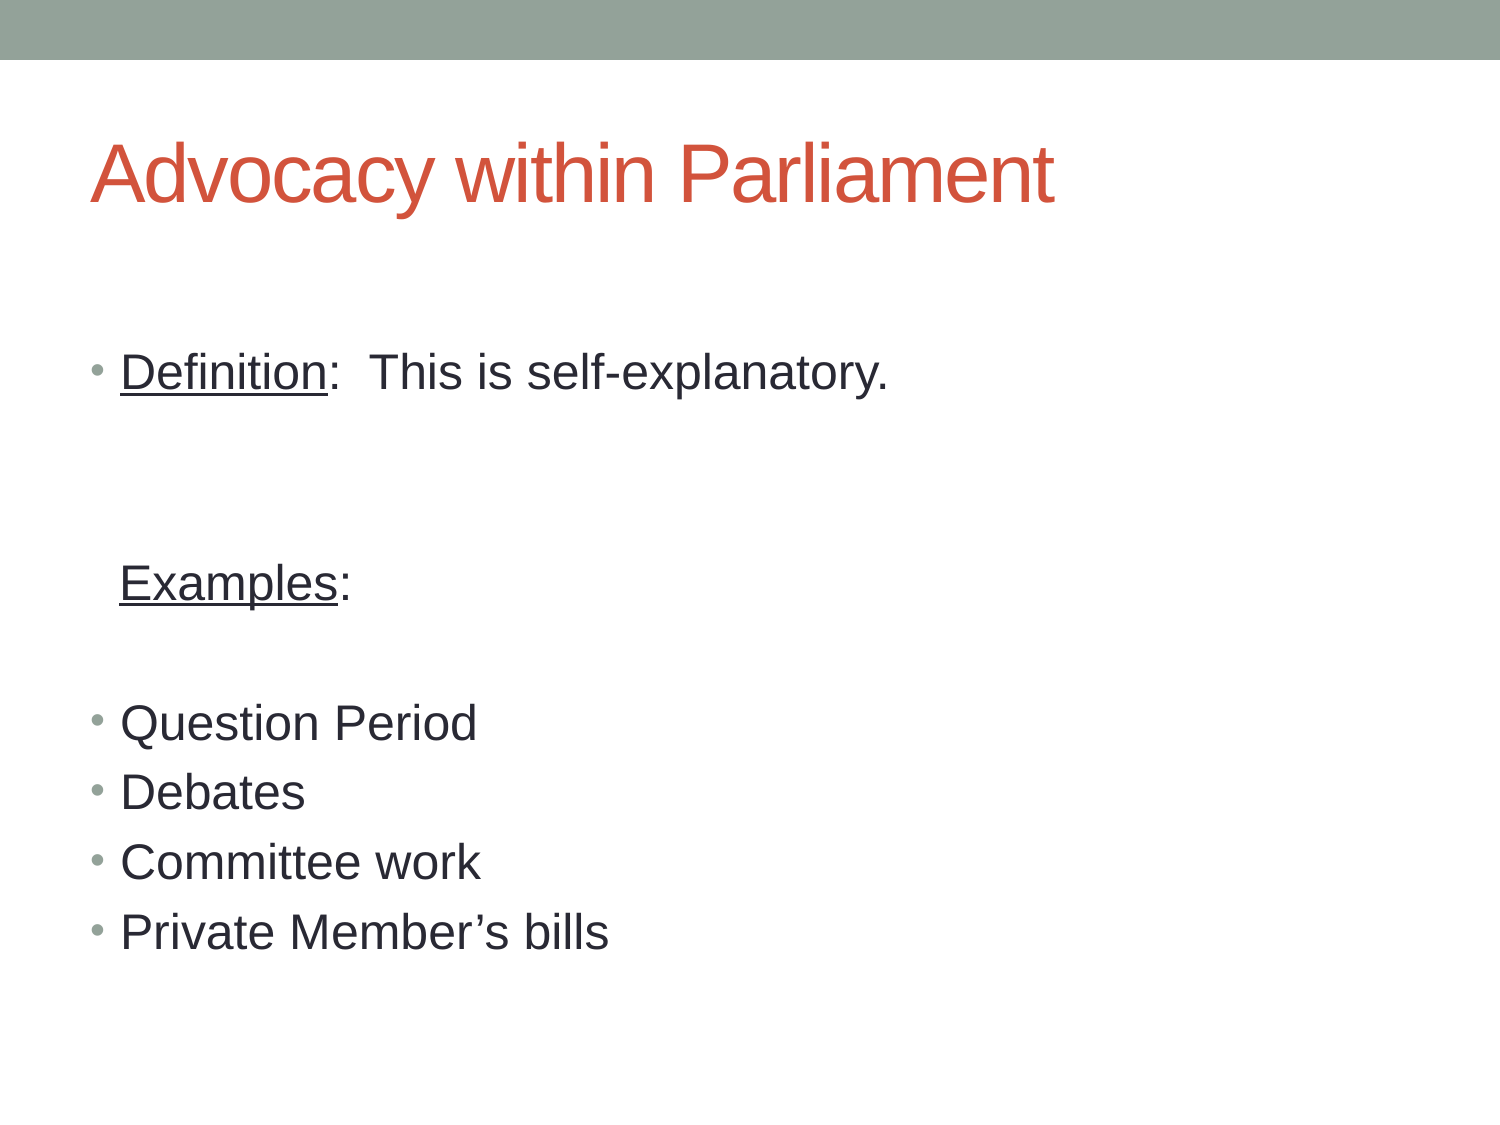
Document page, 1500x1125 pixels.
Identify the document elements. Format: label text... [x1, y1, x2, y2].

list Definition: This is self-explanatory. Examples: Question Period Debates Committee work Private Member’s bills [75, 262, 1425, 1063]
title Advocacy within Parliament [75, 87, 1425, 250]
